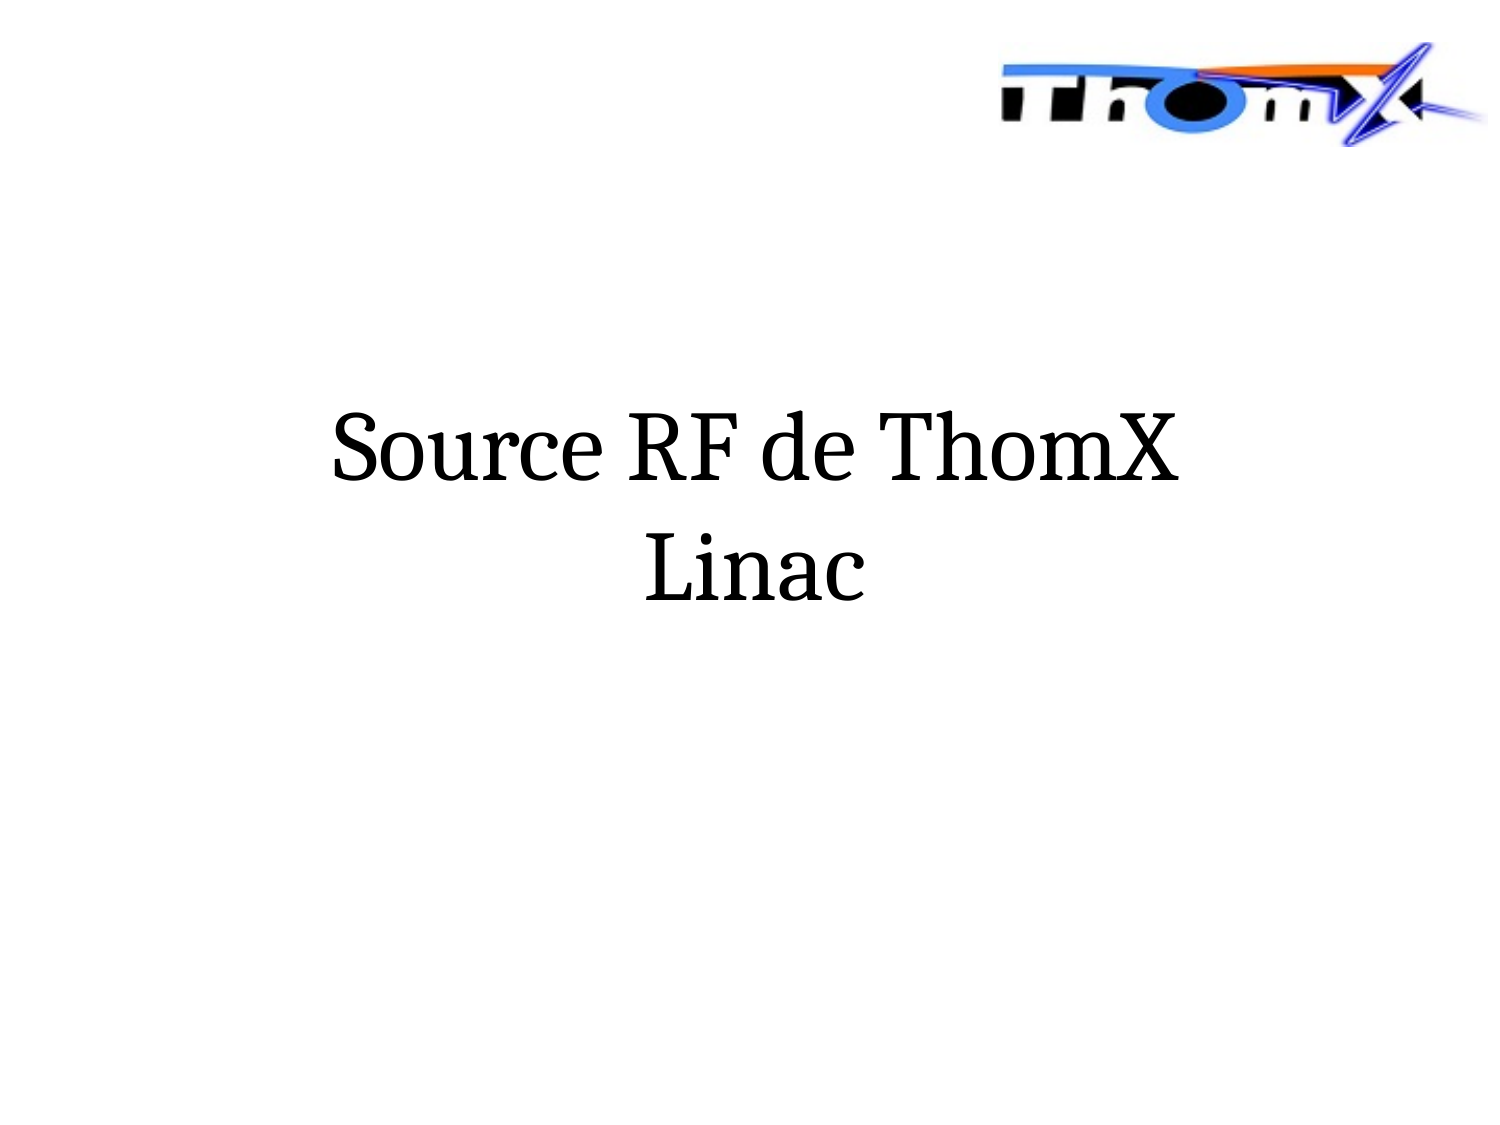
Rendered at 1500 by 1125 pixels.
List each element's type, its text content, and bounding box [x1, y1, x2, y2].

picture [997, 42, 1488, 148]
text_box Source RF de ThomX Linac [4, 373, 1500, 629]
